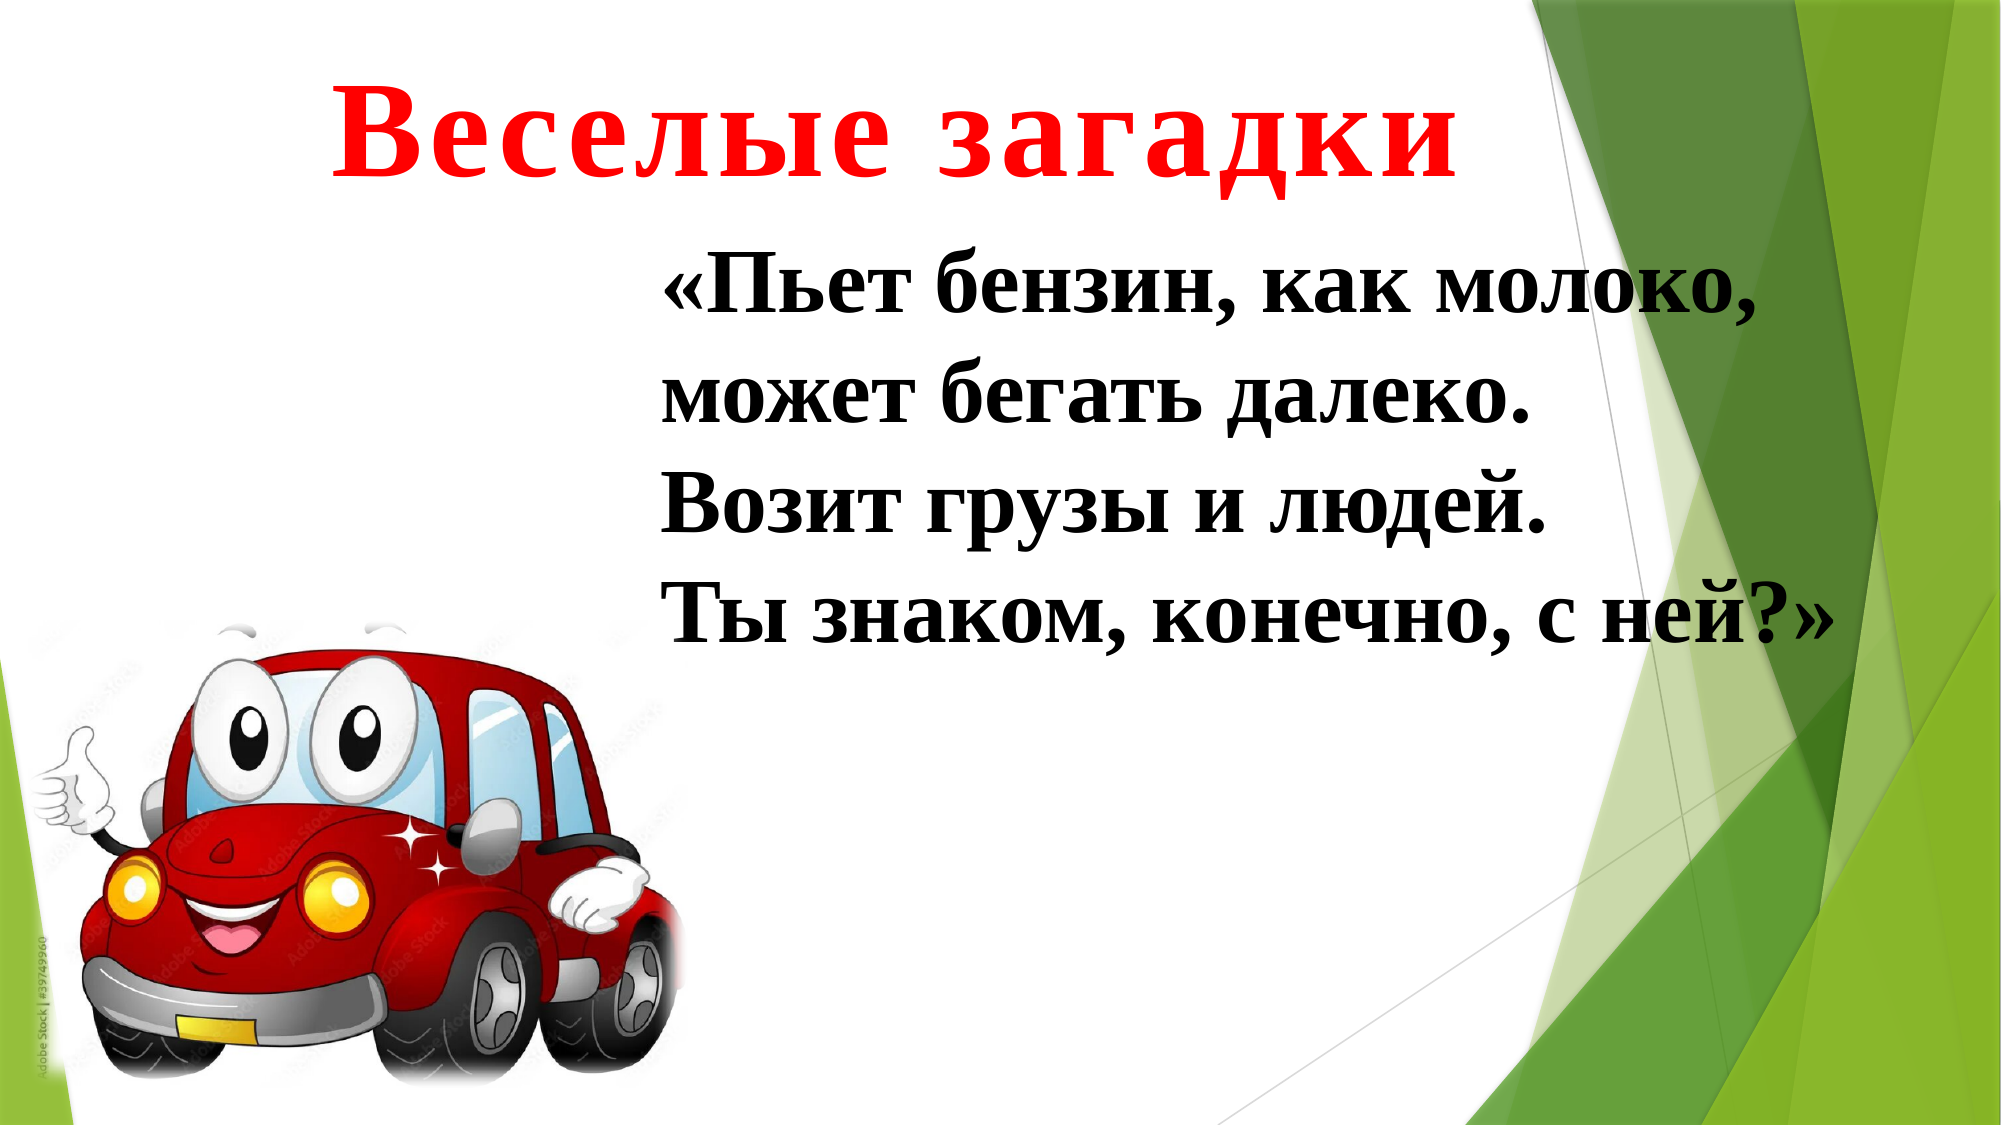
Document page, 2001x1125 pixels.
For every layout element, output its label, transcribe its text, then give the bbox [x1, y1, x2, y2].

text_box Веселые загадки [174, 31, 1618, 212]
picture [26, 619, 690, 1090]
text_box «Пьет бензин, как молоко, может бегать далеко. Возит грузы и людей. Ты знаком, конечно, с ней?» [646, 213, 2000, 668]
